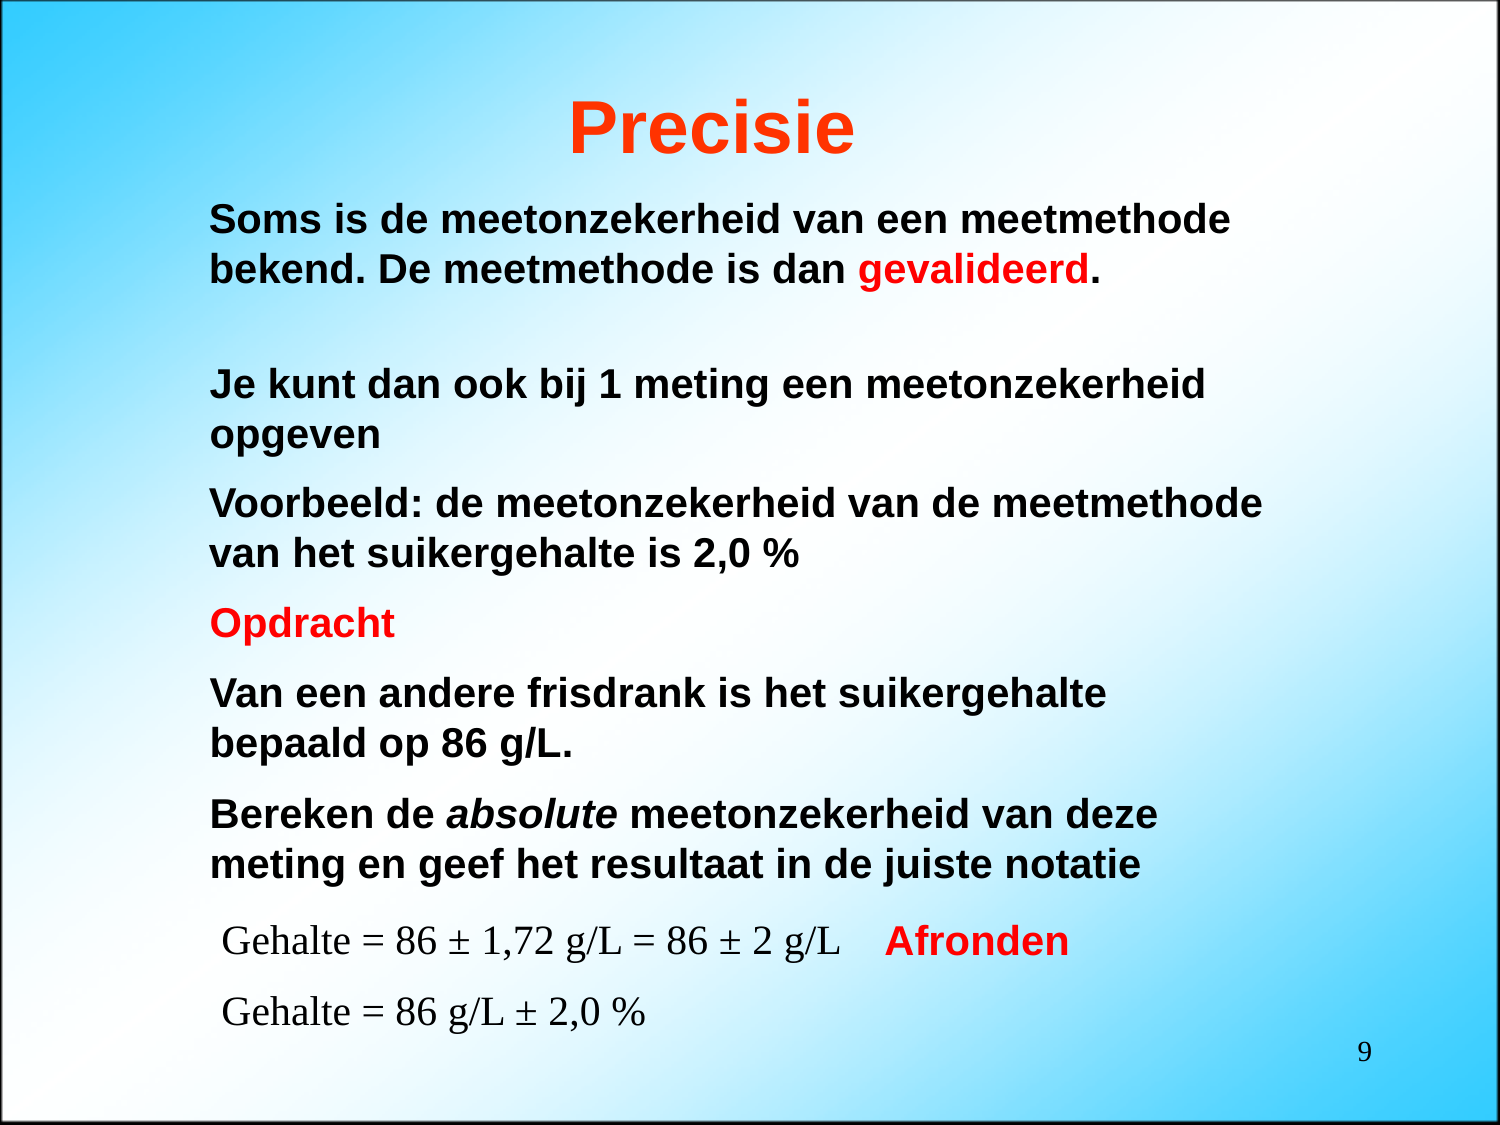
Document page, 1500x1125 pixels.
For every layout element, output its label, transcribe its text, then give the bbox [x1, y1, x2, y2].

text_box Gehalte = 86 ± 1,72 g/L = 86 ± 2 g/L Gehalte = 86 g/L ± 2,0 % [206, 905, 880, 1042]
text_box Voorbeeld: de meetonzekerheid van de meetmethode van het suikergehalte is 2,0 % [193, 467, 1281, 583]
text_box Je kunt dan ook bij 1 meting een meetonzekerheid opgeven [194, 349, 1282, 465]
picture [0, 1, 1500, 1125]
title Precisie [75, 62, 1350, 185]
text_box Opdracht Van een andere frisdrank is het suikergehalte bepaald op 86 g/L. Bereken de absolute meetonzekerheid van deze meting en geef het resultaat in de juiste notatie [194, 587, 1282, 895]
slide_number 9 [1074, 1025, 1388, 1100]
text_box Soms is de meetonzekerheid van een meetmethode bekend. De meetmethode is dan gevalideerd. [193, 184, 1281, 300]
text_box Afronden [869, 906, 1105, 972]
